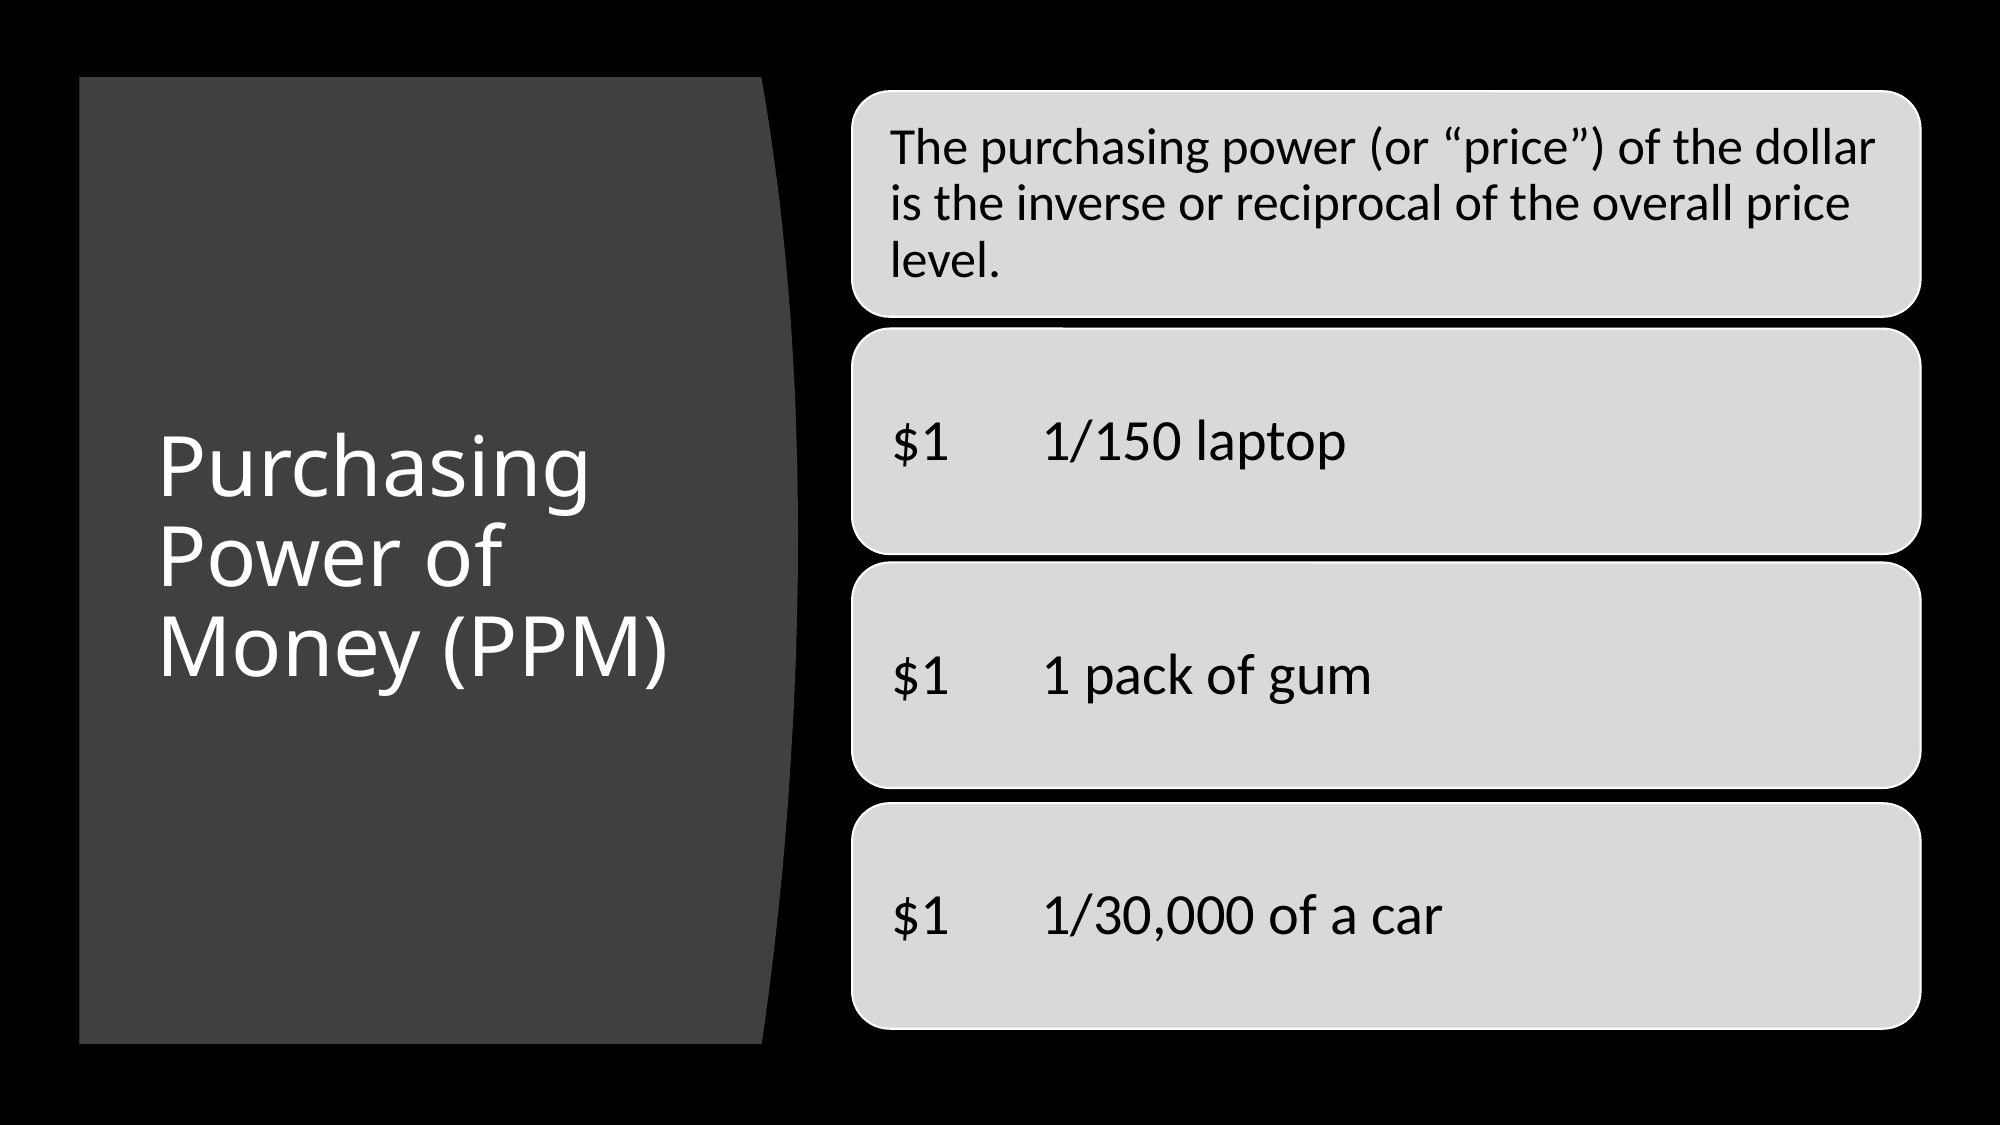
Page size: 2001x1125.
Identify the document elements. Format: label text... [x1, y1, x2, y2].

text_box [78, 76, 800, 1045]
title Purchasing Power of Money (PPM) [141, 166, 702, 953]
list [852, 77, 1921, 1043]
